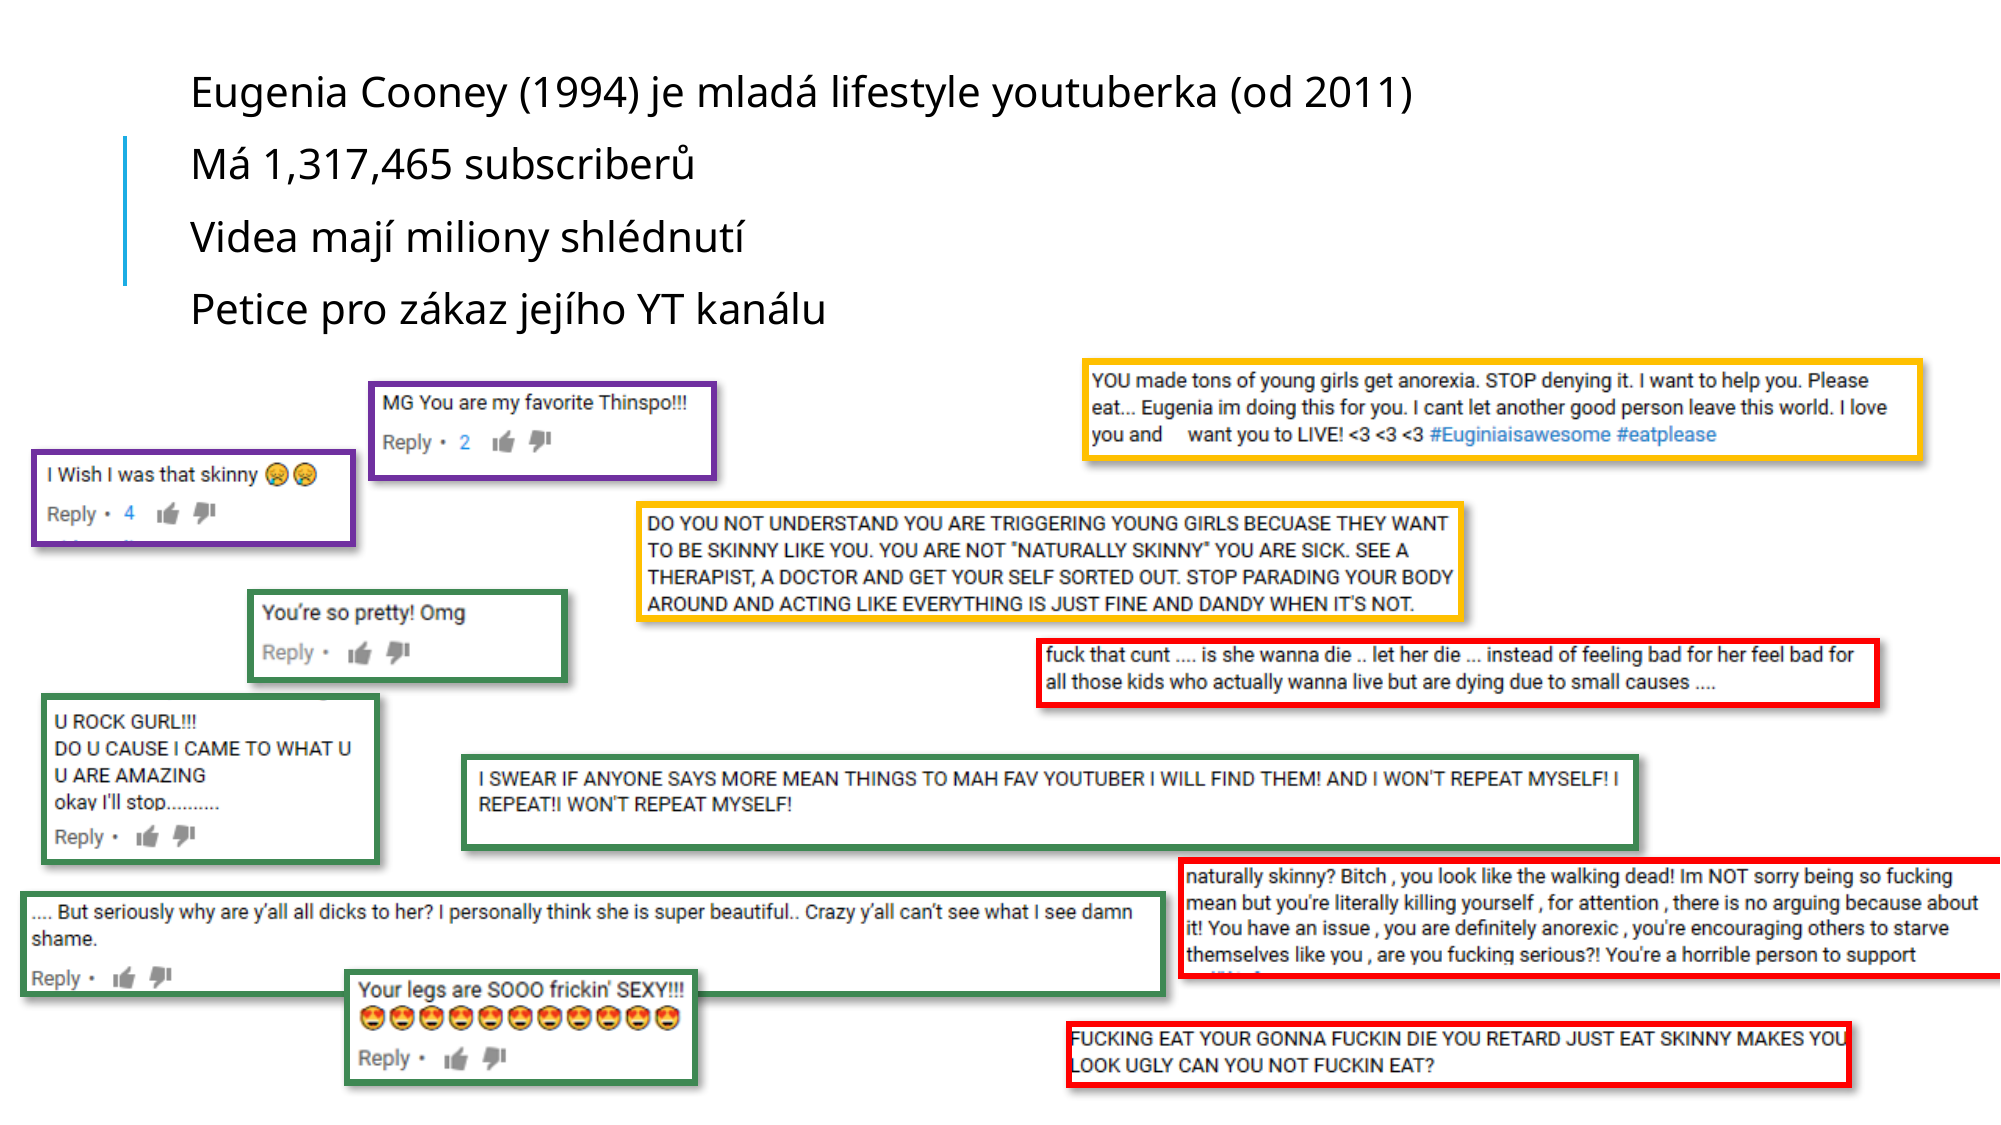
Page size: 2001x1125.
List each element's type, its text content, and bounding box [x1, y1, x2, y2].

picture [36, 454, 350, 542]
picture [642, 507, 1459, 616]
picture [1088, 364, 1918, 456]
picture [374, 386, 711, 475]
picture [1042, 643, 1874, 702]
picture [26, 897, 1160, 1080]
picture [1071, 1026, 1846, 1082]
picture [1183, 863, 2000, 974]
picture [253, 595, 562, 677]
list Eugenia Cooney (1994) je mladá lifestyle youtuberka (od 2011) Má 1,317,465 subscriberů Videa mají miliony shlédnutí Petice pro zákaz jejího YT kanálu [168, 63, 1917, 344]
picture [46, 699, 374, 860]
picture [467, 759, 1634, 845]
